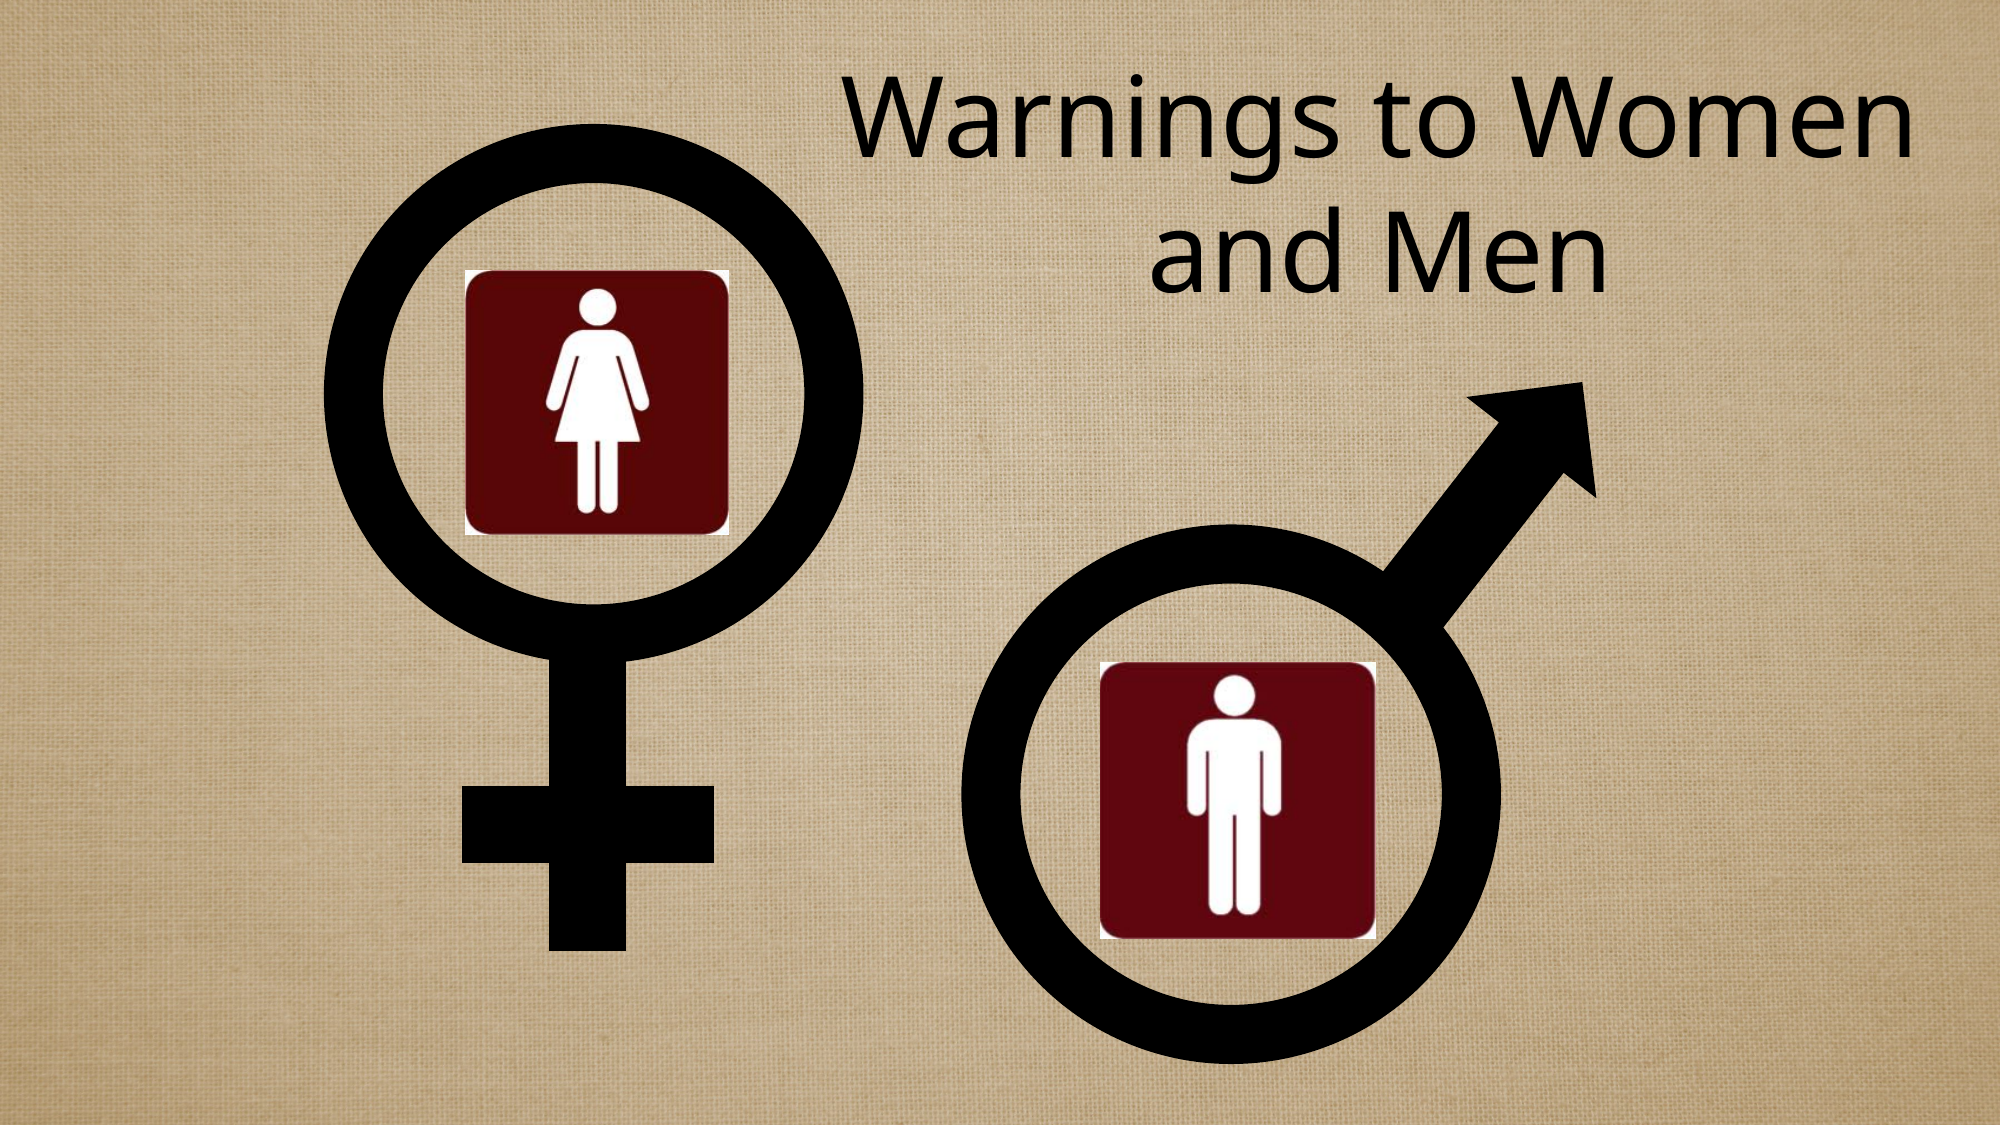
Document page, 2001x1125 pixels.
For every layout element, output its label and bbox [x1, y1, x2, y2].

text_box [324, 124, 863, 950]
text_box [962, 349, 1565, 1063]
picture [0, 0, 2000, 1125]
